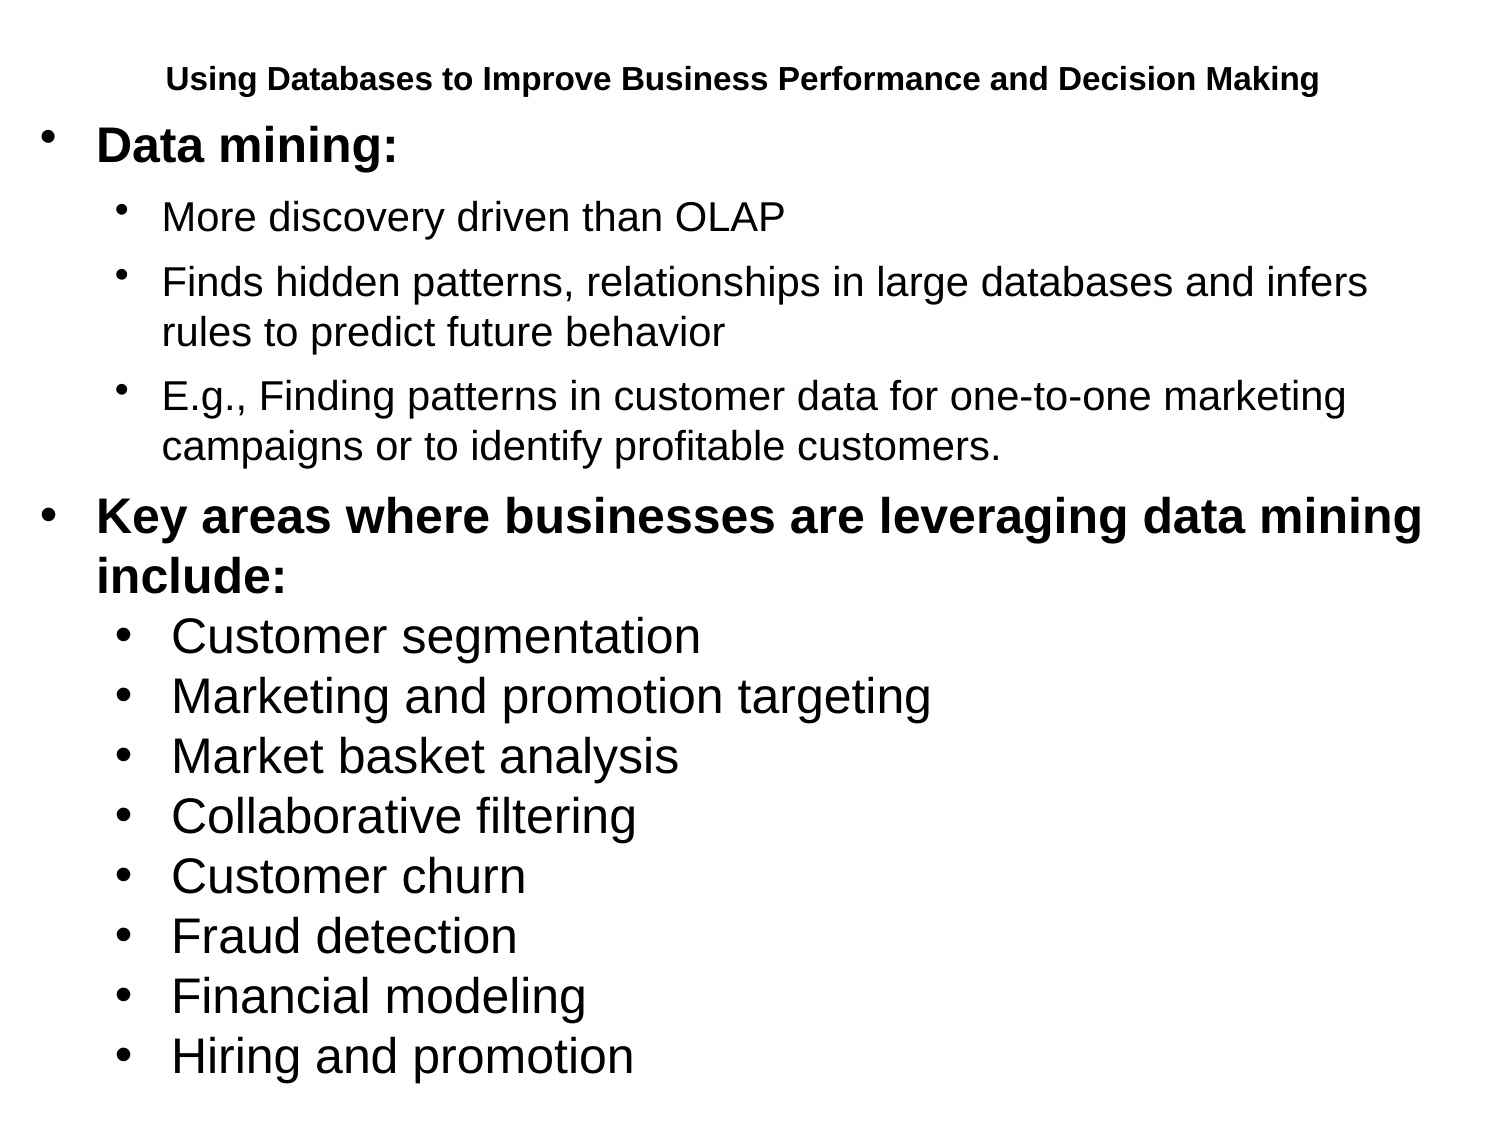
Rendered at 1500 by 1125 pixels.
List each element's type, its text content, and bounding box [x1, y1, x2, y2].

text_box Data mining: More discovery driven than OLAP Finds hidden patterns, relationships in large databases and infers rules to predict future behavior E.g., Finding patterns in customer data for one-to-one marketing campaigns or to identify profitable customers. Key areas where businesses are leveraging data mining include: Customer segmentation Marketing and promotion targeting Market basket analysis Collaborative filtering Customer churn Fraud detection Financial modeling Hiring and promotion [24, 105, 1475, 918]
text_box Using Databases to Improve Business Performance and Decision Making [137, 49, 1350, 105]
